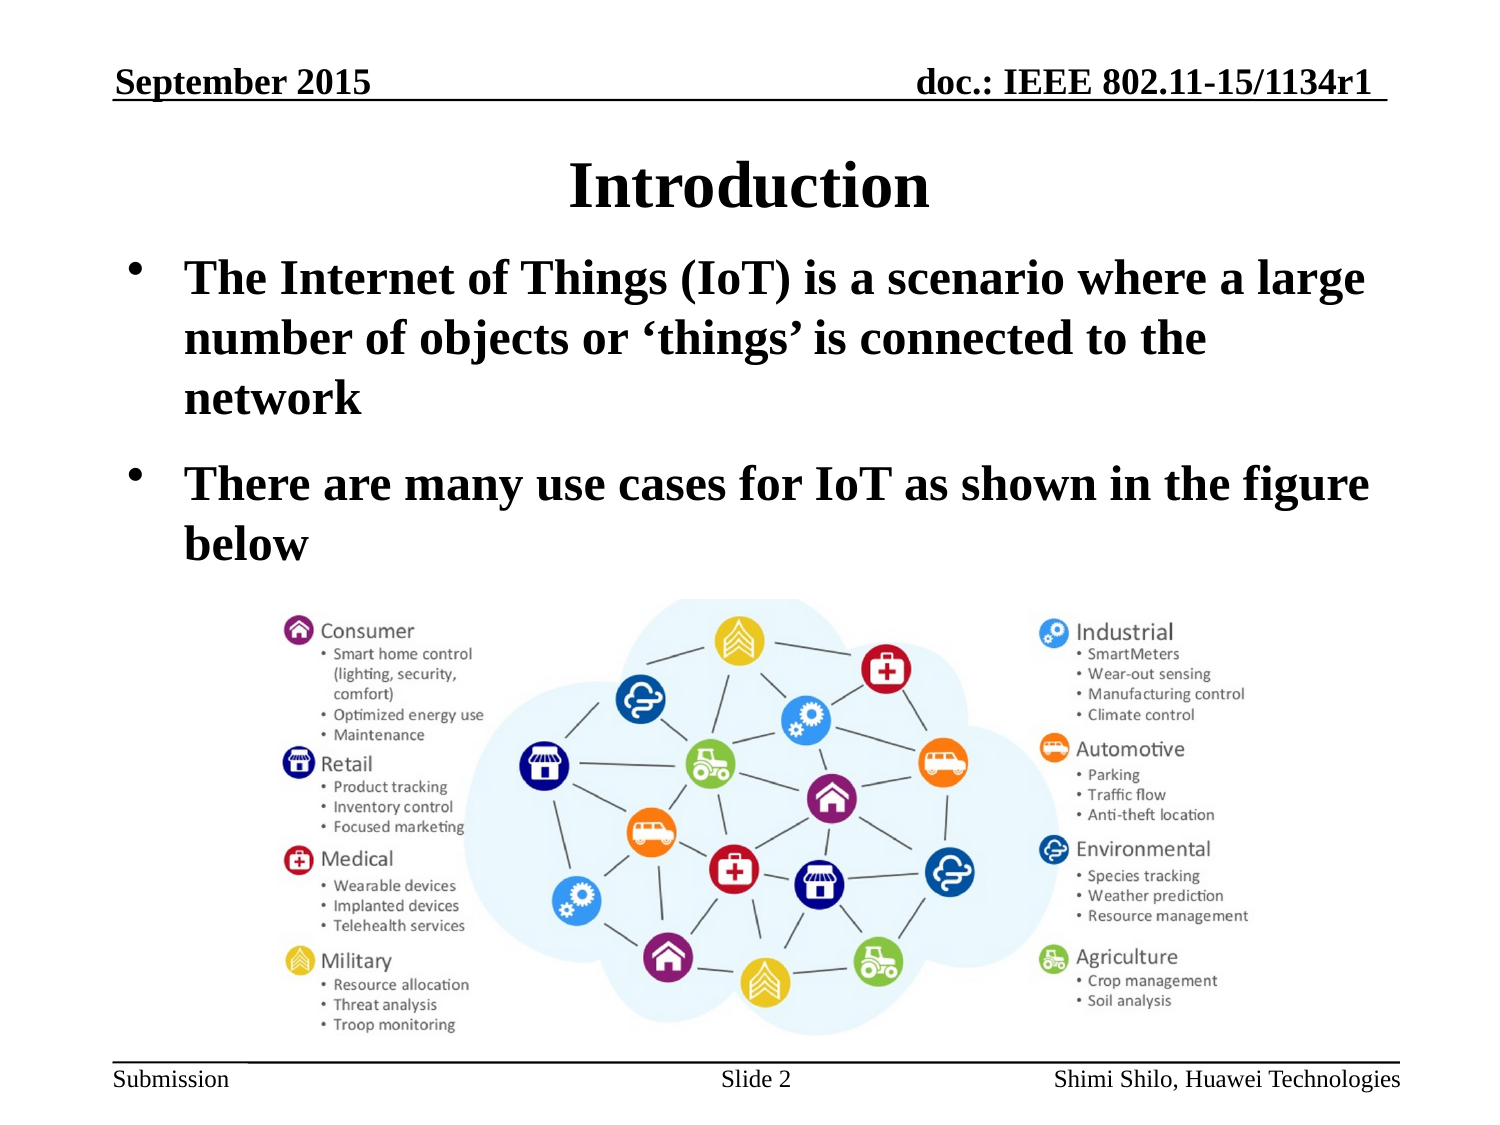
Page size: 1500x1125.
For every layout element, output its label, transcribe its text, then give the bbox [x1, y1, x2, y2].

list The Internet of Things (IoT) is a scenario where a large number of objects or ‘things’ is connected to the network There are many use cases for IoT as shown in the figure below [112, 237, 1401, 901]
footer Shimi Shilo, Huawei Technologies [949, 1061, 1402, 1093]
slide_number Slide 2 [712, 1061, 800, 1093]
picture [274, 598, 1254, 1037]
title Introduction [112, 112, 1388, 237]
